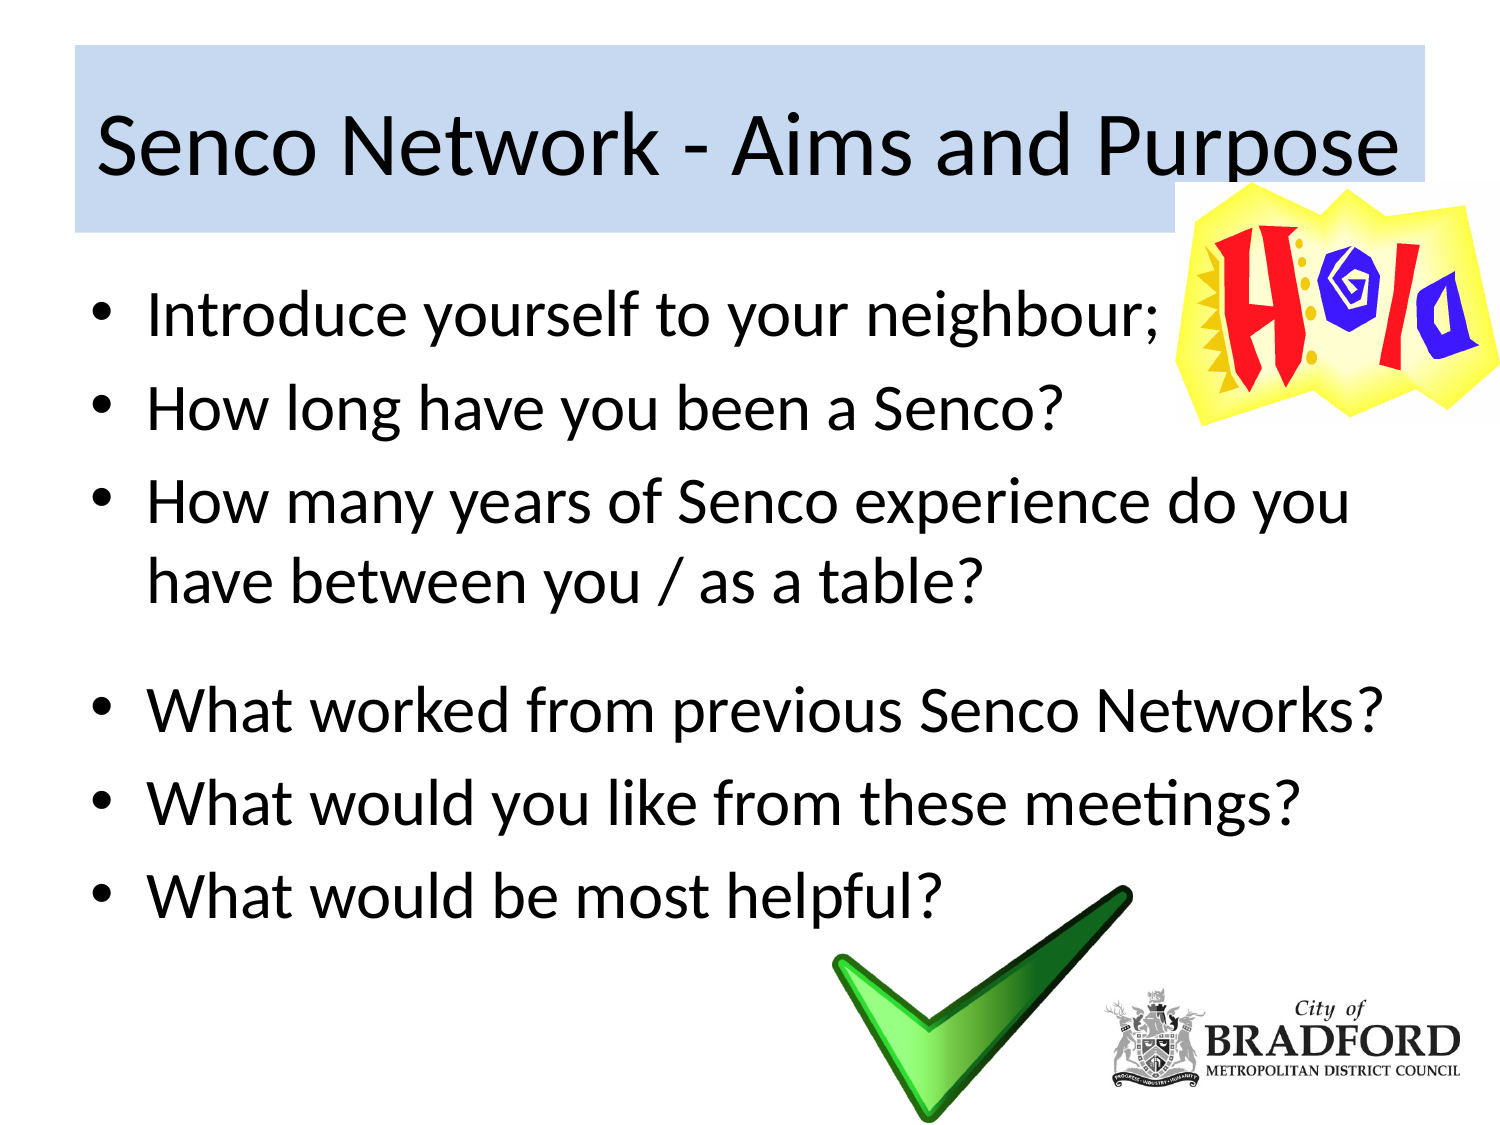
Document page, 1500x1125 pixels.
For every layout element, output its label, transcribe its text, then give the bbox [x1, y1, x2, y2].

title Senco Network - Aims and Purpose [75, 45, 1425, 233]
picture [1174, 181, 1500, 426]
list Introduce yourself to your neighbour; How long have you been a Senco? How many years of Senco experience do you have between you / as a table? What worked from previous Senco Networks? What would you like from these meetings? What would be most helpful? [75, 262, 1425, 1005]
picture [832, 885, 1460, 1123]
